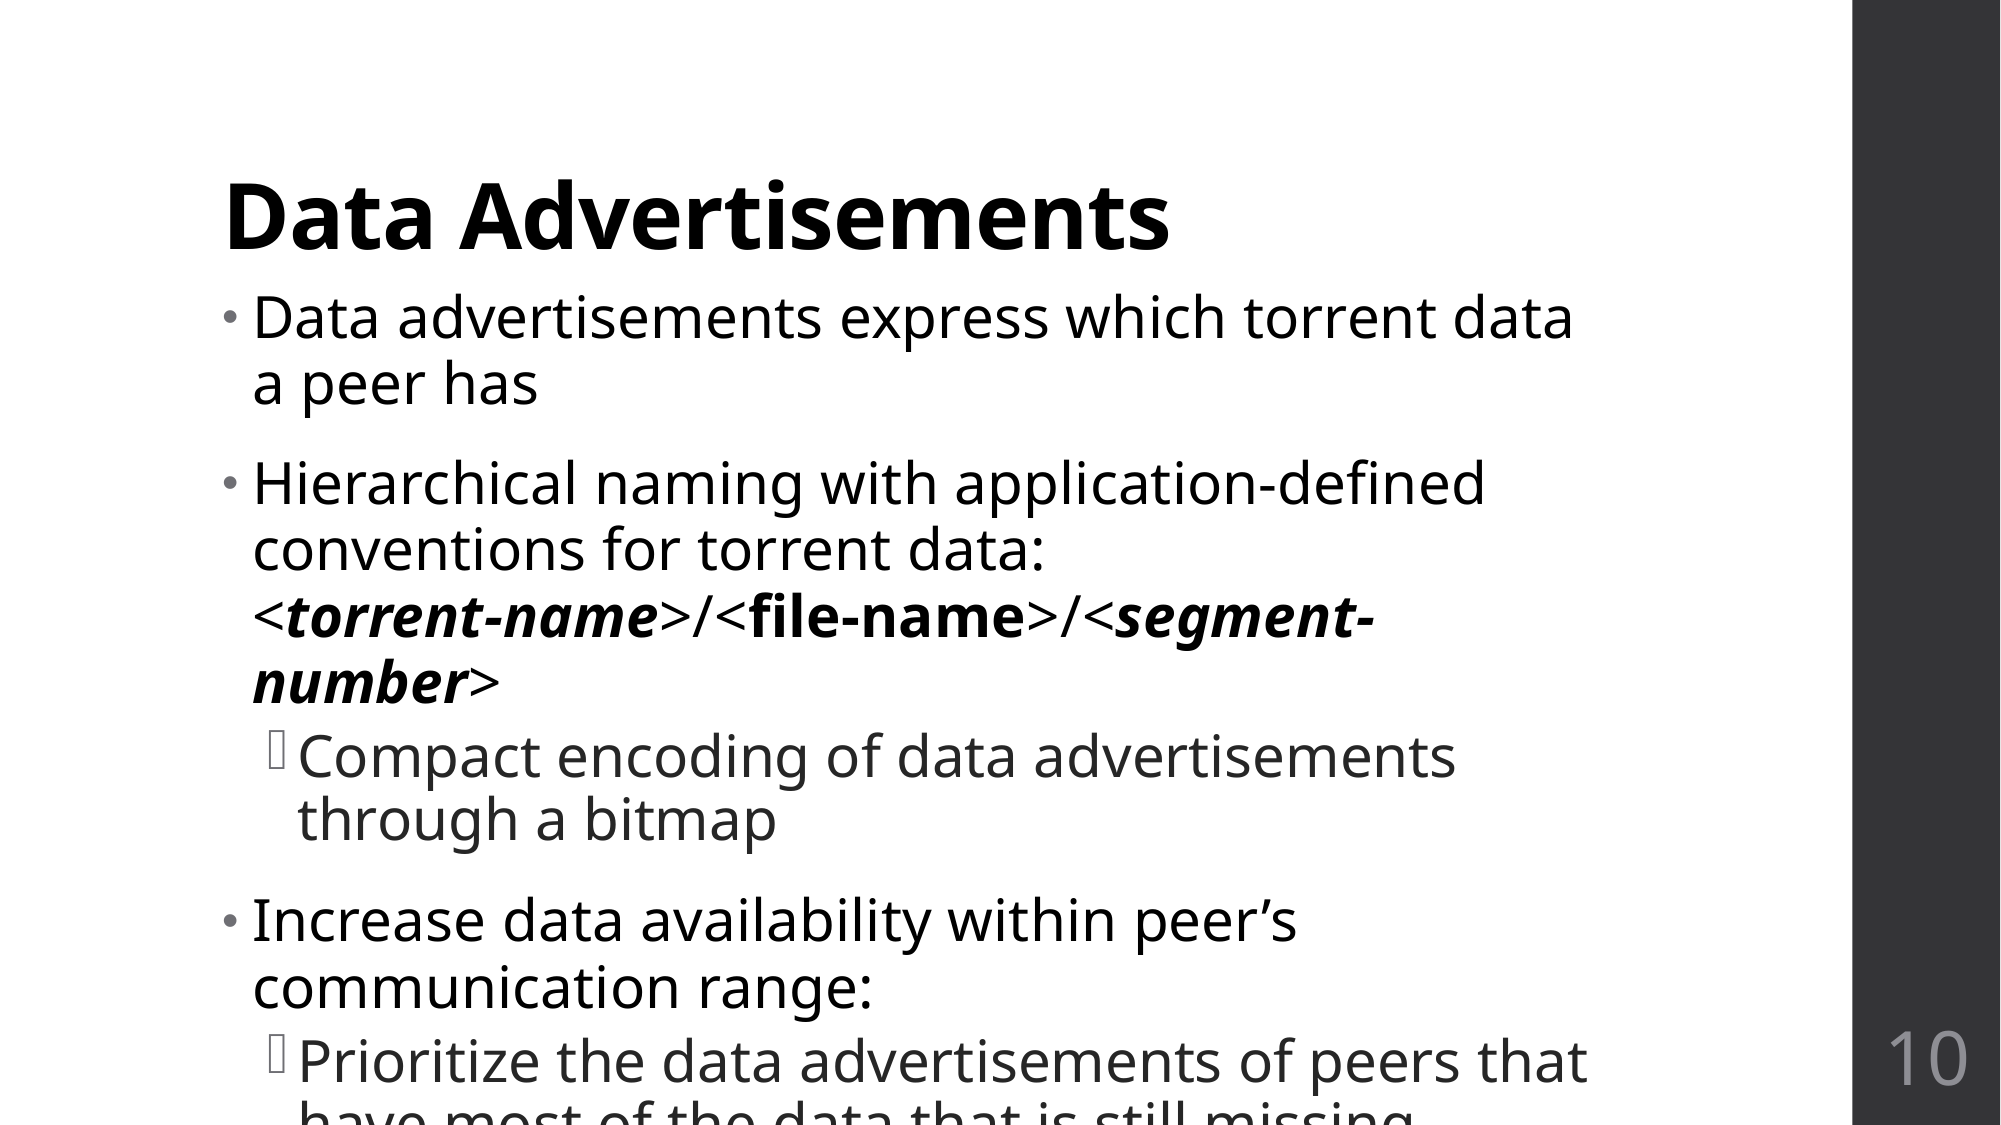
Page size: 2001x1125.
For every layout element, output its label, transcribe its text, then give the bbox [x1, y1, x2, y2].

list Data advertisements express which torrent data a peer has Hierarchical naming with application-defined conventions for torrent data: <torrent-name>/<file-name>/<segment-number> Compact encoding of data advertisements through a bitmap Increase data availability within peer’s communication range: Prioritize the data advertisements of peers that have most of the data that is still missing [206, 277, 1617, 992]
title Data Advertisements [206, 60, 1797, 278]
slide_number 10 [1852, 1012, 2000, 1110]
